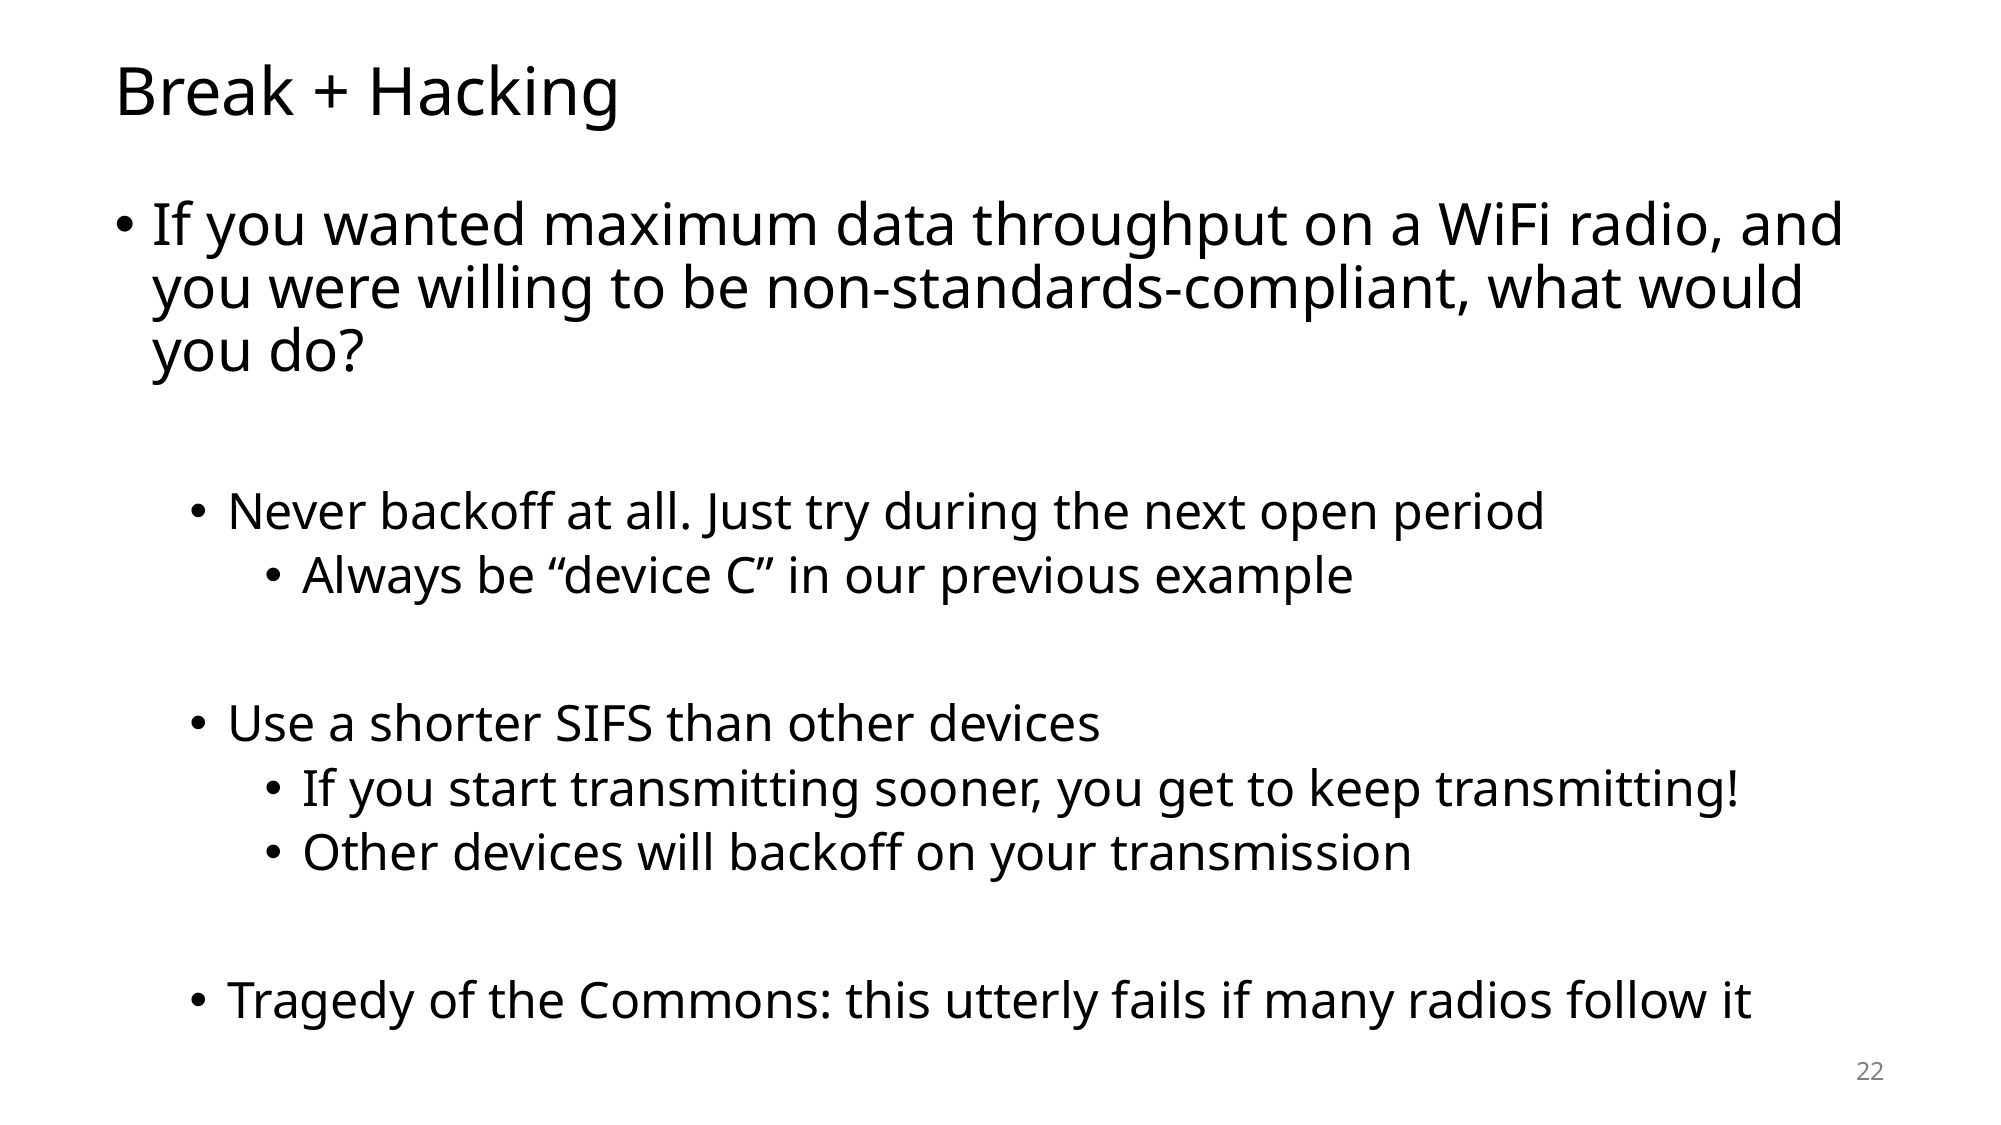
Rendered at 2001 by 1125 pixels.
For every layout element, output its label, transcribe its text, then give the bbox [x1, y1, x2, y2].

list If you wanted maximum data throughput on a WiFi radio, and you were willing to be non-standards-compliant, what would you do? Never backoff at all. Just try during the next open period Always be “device C” in our previous example Use a shorter SIFS than other devices If you start transmitting sooner, you get to keep transmitting! Other devices will backoff on your transmission Tragedy of the Commons: this utterly fails if many radios follow it [99, 187, 1900, 1013]
slide_number 22 [1749, 1042, 1900, 1103]
title Break + Hacking [99, 37, 1900, 150]
